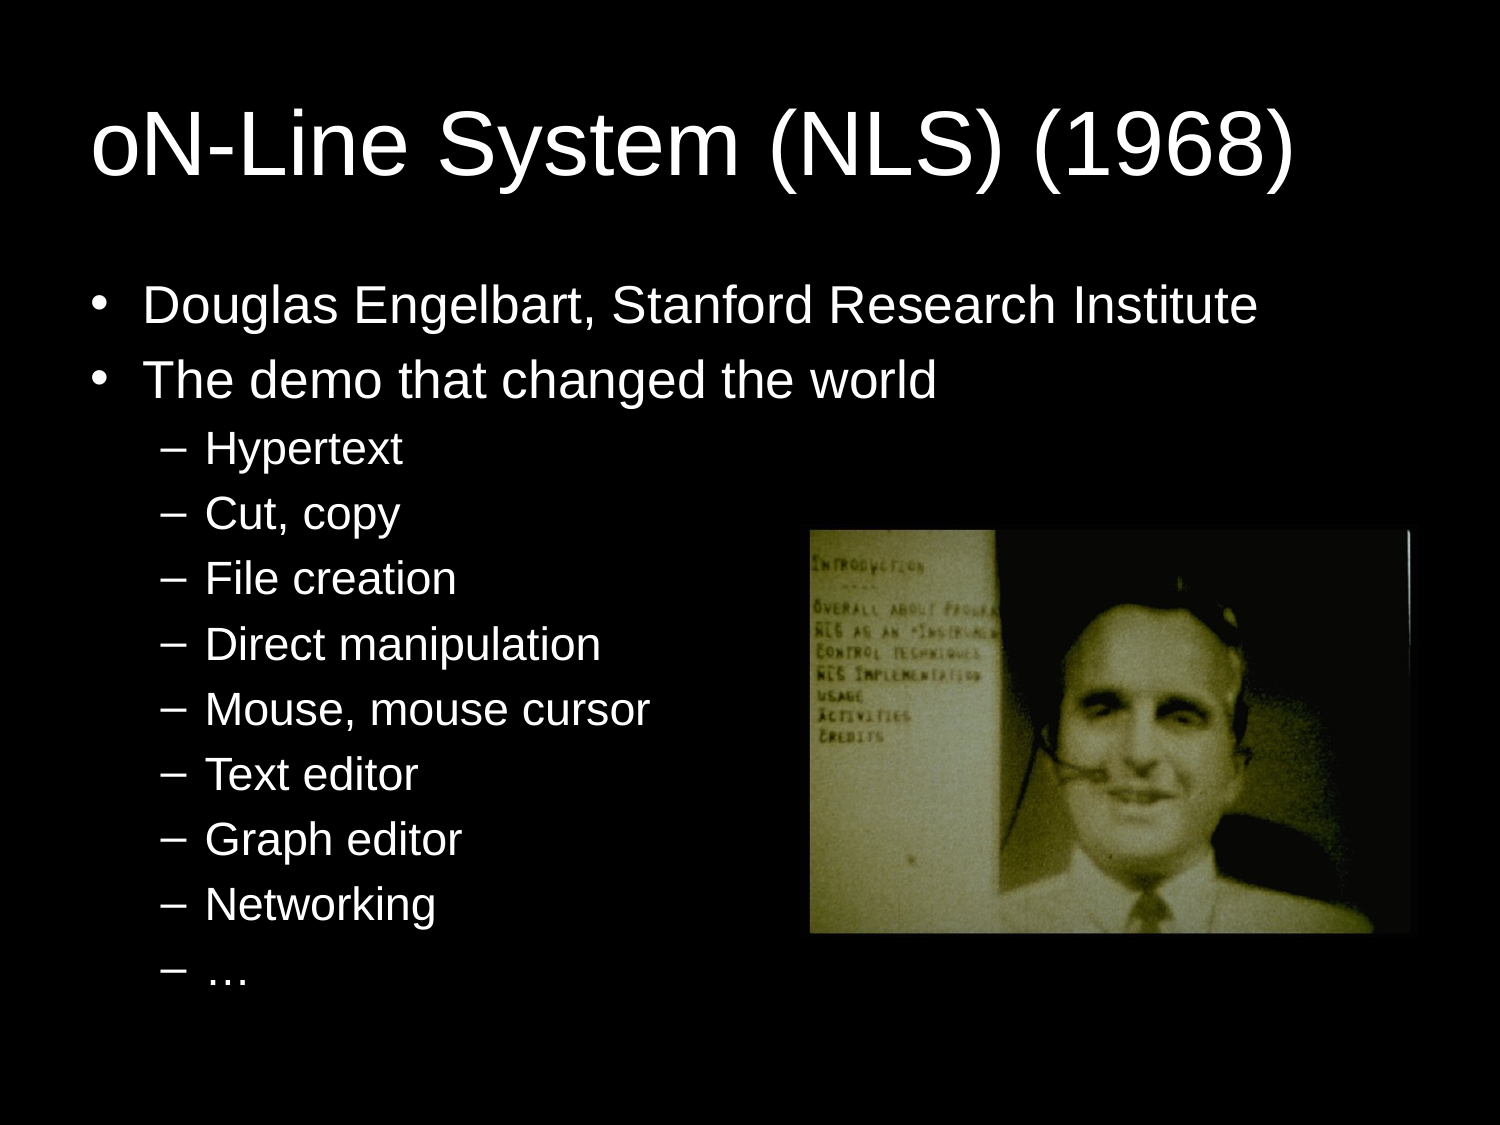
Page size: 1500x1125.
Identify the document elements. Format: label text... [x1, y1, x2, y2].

picture [799, 524, 1420, 938]
list Douglas Engelbart, Stanford Research Institute The demo that changed the world Hypertext Cut, copy File creation Direct manipulation Mouse, mouse cursor Text editor Graph editor Networking … [75, 262, 1425, 1005]
title oN-Line System (NLS) (1968) [75, 45, 1425, 233]
